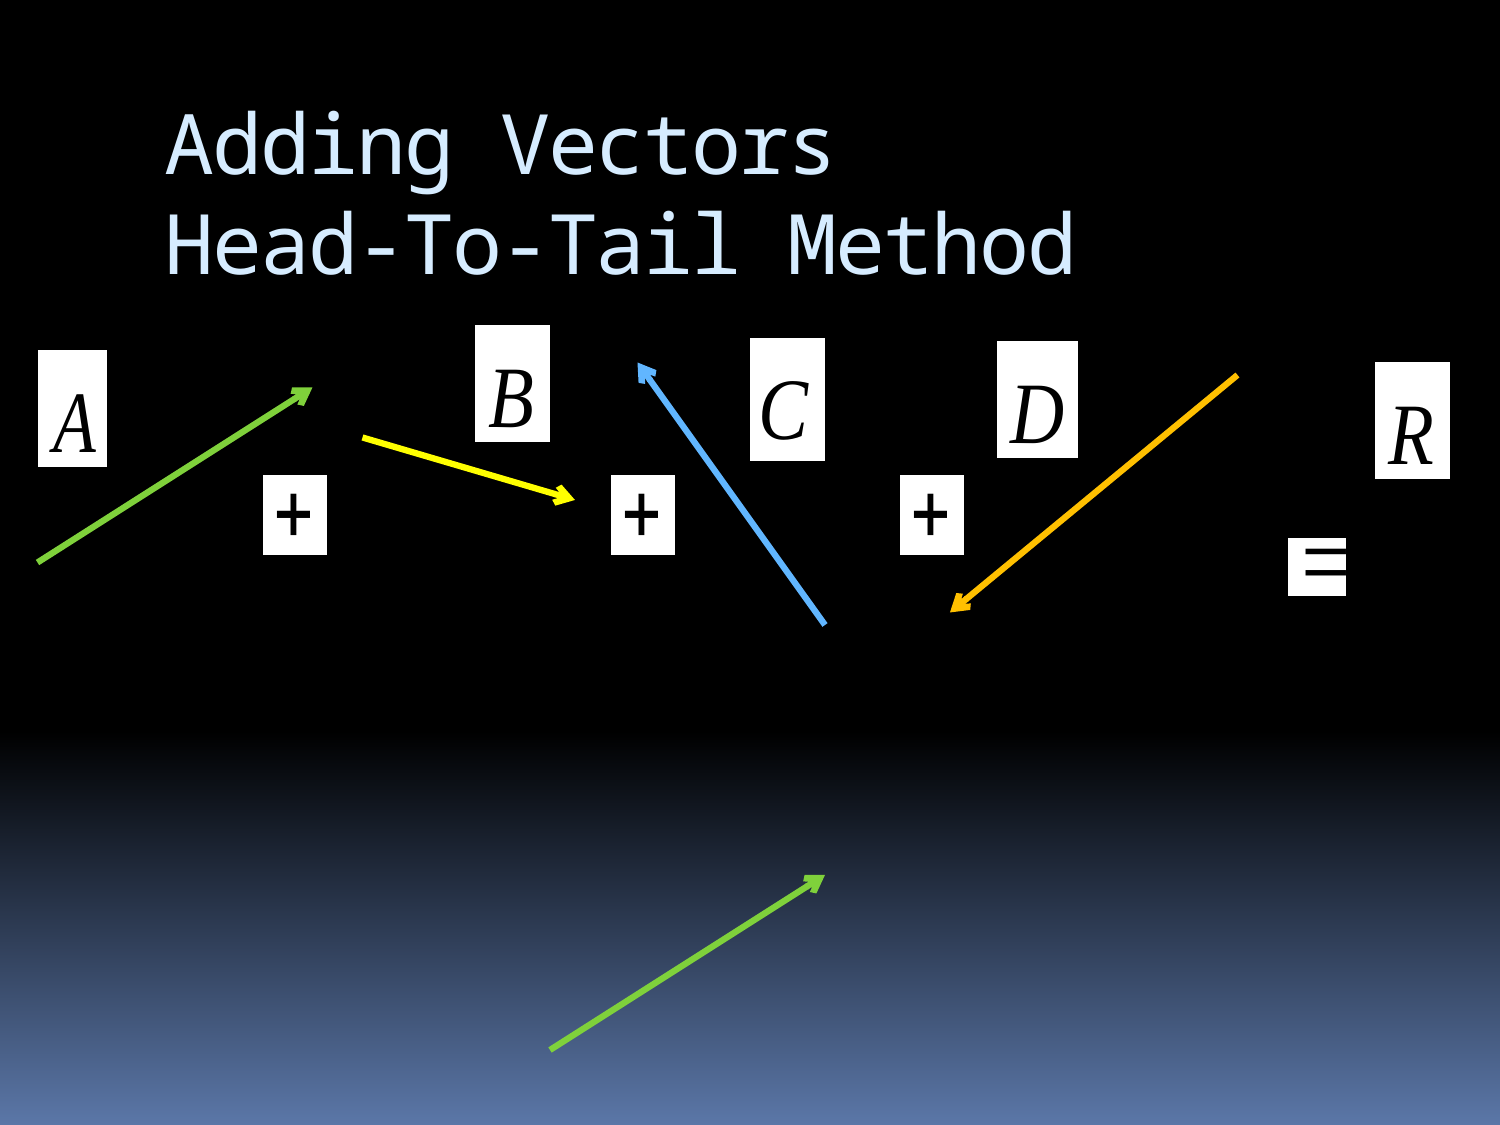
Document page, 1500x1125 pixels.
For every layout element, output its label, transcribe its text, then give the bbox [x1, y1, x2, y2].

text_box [474, 324, 551, 443]
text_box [37, 387, 111, 470]
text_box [994, 374, 1081, 462]
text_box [996, 340, 1079, 459]
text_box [599, 399, 863, 588]
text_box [36, 349, 108, 468]
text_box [549, 874, 826, 1051]
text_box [749, 337, 826, 462]
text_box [262, 474, 328, 556]
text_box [949, 374, 1238, 613]
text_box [794, 588, 806, 592]
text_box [899, 474, 941, 556]
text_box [361, 436, 576, 501]
title Adding Vectors Head-To-Tail Method [150, 83, 1425, 234]
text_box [1374, 361, 1451, 480]
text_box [1286, 536, 1347, 597]
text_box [471, 436, 554, 445]
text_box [259, 471, 313, 559]
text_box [37, 387, 313, 563]
